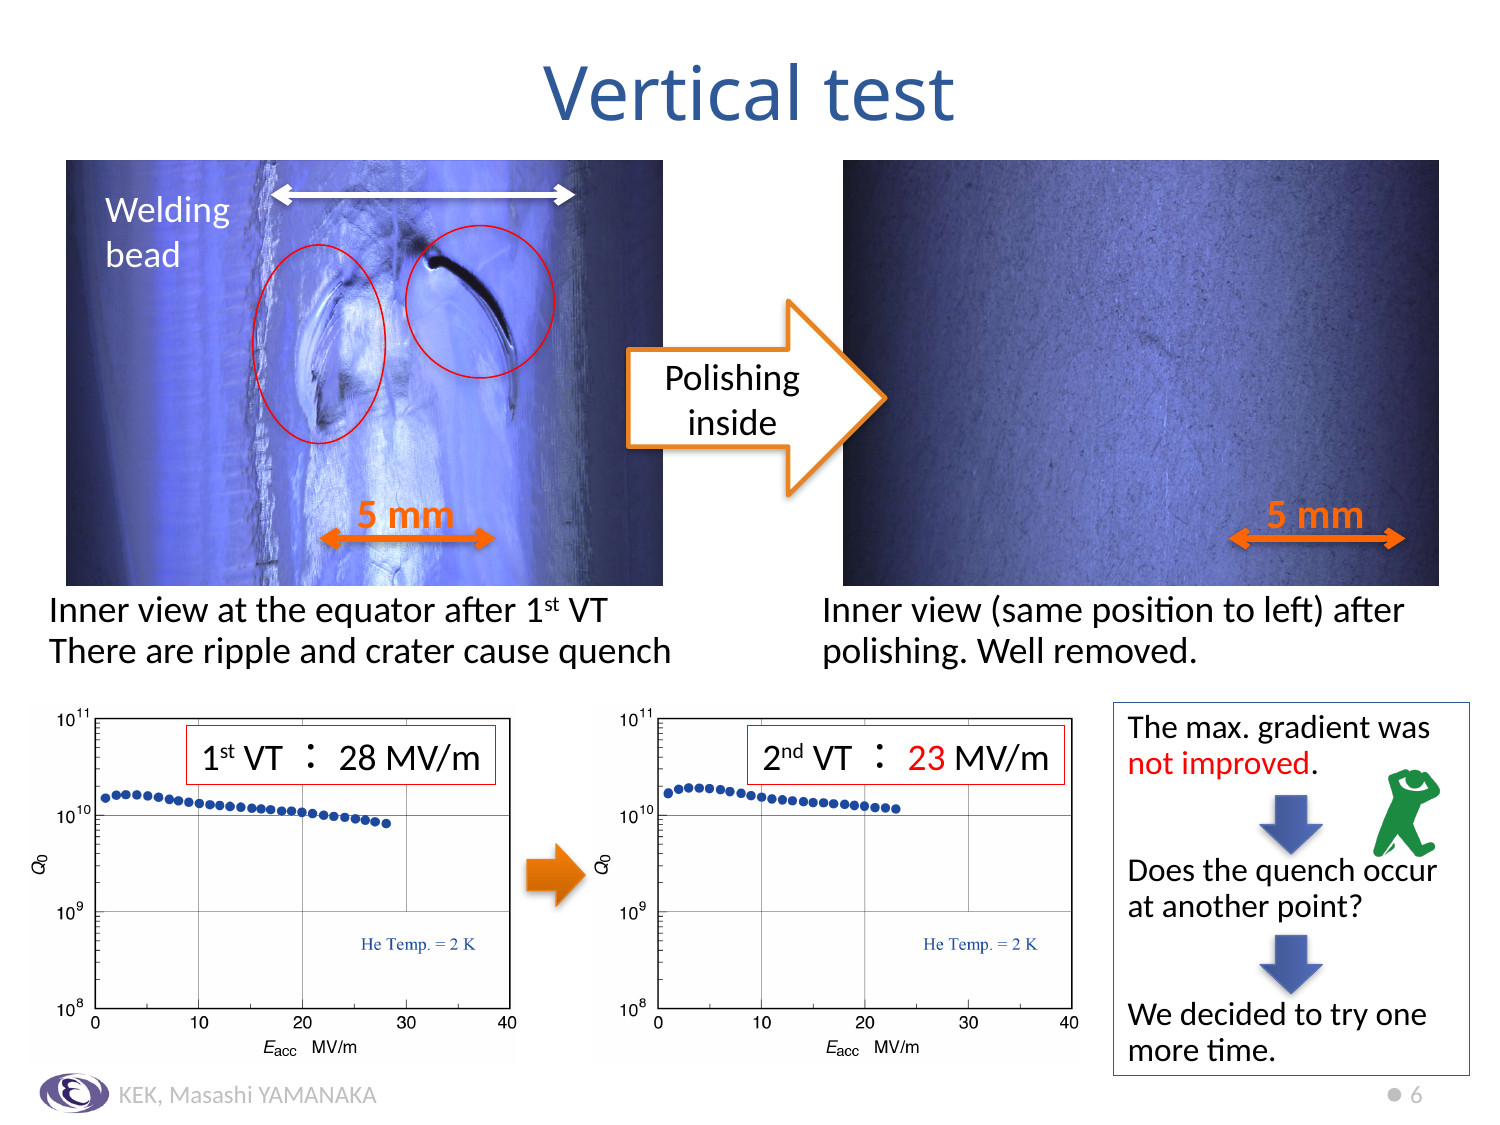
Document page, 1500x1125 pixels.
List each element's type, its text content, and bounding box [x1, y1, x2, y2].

picture [29, 701, 517, 1064]
picture [591, 701, 1079, 1064]
picture [1328, 734, 1485, 891]
text_box [526, 843, 586, 907]
text_box Inner view at the equator after 1st VT There are ripple and crater cause quench [34, 583, 688, 679]
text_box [1228, 479, 1406, 546]
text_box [318, 479, 497, 546]
text_box Inner view (same position to left) after polishing. Well removed. [807, 583, 1470, 679]
text_box [1259, 934, 1323, 995]
picture [842, 160, 1439, 587]
text_box [1259, 795, 1323, 855]
picture [36, 1069, 111, 1117]
picture [66, 160, 663, 587]
text_box Polishing inside [667, 300, 837, 496]
footer KEK, Masashi YAMANAKA [111, 1063, 791, 1124]
title Vertical test [75, 31, 1425, 143]
slide_number 5 [1405, 1063, 1498, 1124]
text_box The max. gradient was not improved. Does the quench occur at another point? We decided to try one more time. [1113, 702, 1470, 1076]
